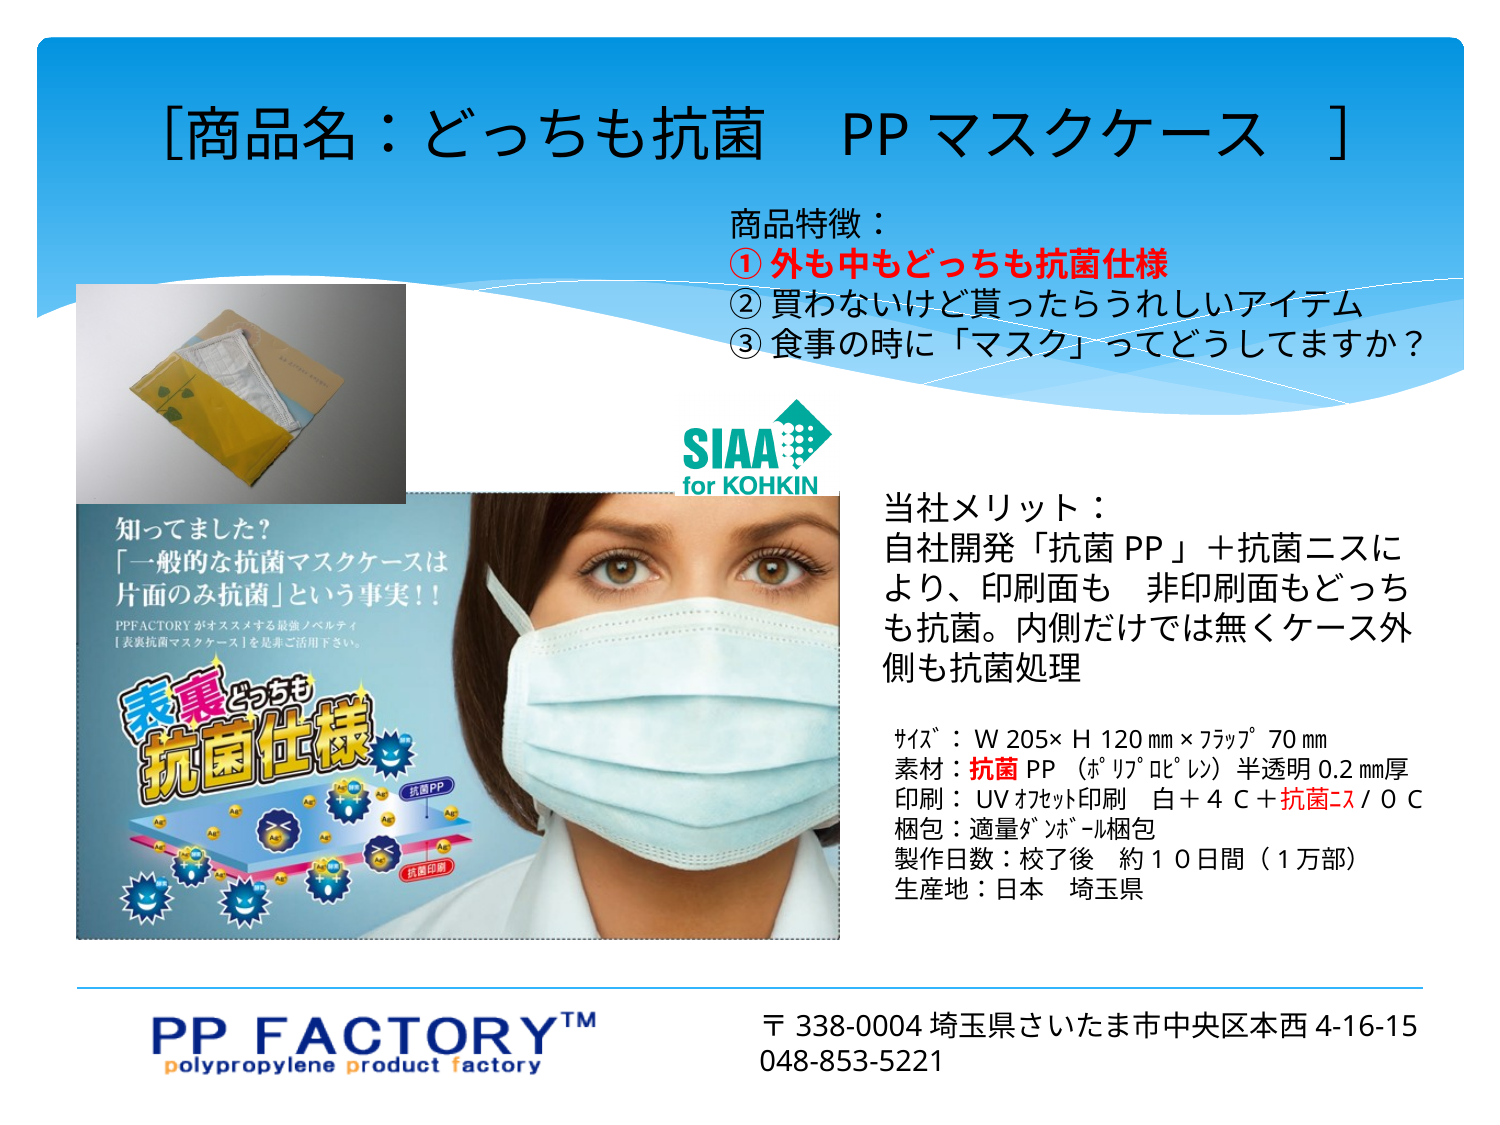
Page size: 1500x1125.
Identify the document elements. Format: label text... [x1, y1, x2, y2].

picture [76, 284, 840, 940]
text_box 当社メリット： 自社開発「抗菌PP」＋抗菌ニスにより、印刷面も 非印刷面もどっちも抗菌。内側だけでは無くケース外側も抗菌処理 [868, 479, 1446, 695]
text_box ［商品名：どっちも抗菌 PPマスクケース ］ [112, 90, 1424, 175]
picture [135, 999, 610, 1091]
text_box 商品特徴： ①外も中もどっちも抗菌仕様 ②買わないけど貰ったらうれしいアイテム ③食事の時に「マスク」ってどうしてますか？ [714, 196, 1458, 371]
text_box ｻｲｽﾞ： Ｗ205×Ｈ120㎜×ﾌﾗｯﾌﾟ70㎜ 素材：抗菌PP（ﾎﾟﾘﾌﾟﾛﾋﾟﾚﾝ）半透明0.2㎜厚 印刷：UVｵﾌｾｯﾄ印刷 白＋４C＋抗菌ﾆｽ/０C 梱包：適量ﾀﾞﾝﾎﾞｰﾙ梱包 製作日数：校了後 約1０日間（1万部） 生産地：日本 埼玉県 [879, 715, 1458, 911]
text_box 〒338-0004埼玉県さいたま市中央区本西4-16-15 048-853-5221 [744, 999, 1434, 1085]
